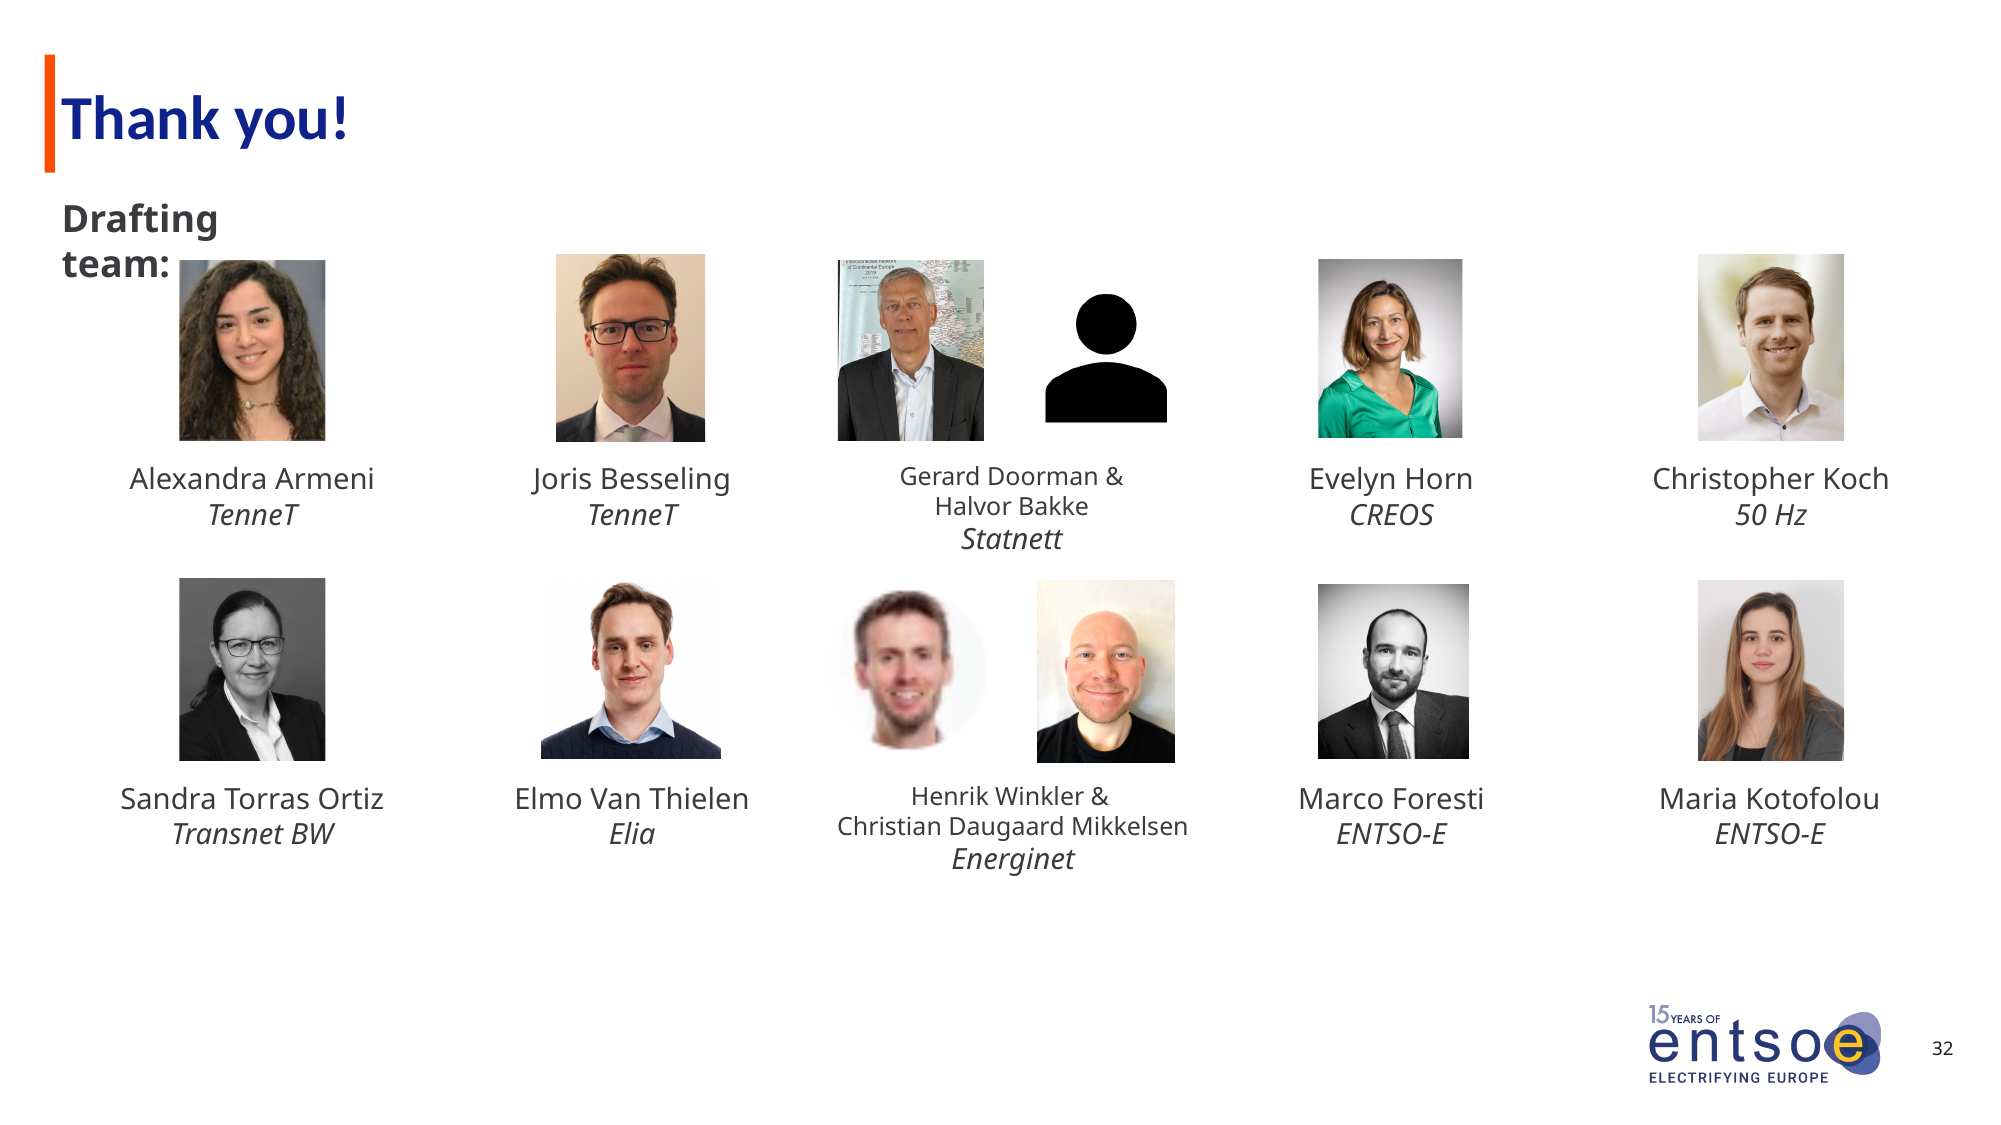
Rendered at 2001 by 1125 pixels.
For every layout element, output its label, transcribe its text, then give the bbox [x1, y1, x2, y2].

picture [179, 577, 326, 761]
picture [805, 589, 1008, 780]
title Thank you! [46, 78, 1953, 232]
text_box Joris Besseling TenneT [484, 453, 780, 539]
text_box Elmo Van Thielen Elia [484, 772, 780, 858]
picture [1649, 1005, 1881, 1083]
text_box Christopher Koch 50 Hz [1623, 453, 1919, 539]
picture [541, 579, 721, 759]
text_box Maria Kotofolou ENTSO-E [1622, 772, 1918, 858]
text_box Evelyn Horn CREOS [1243, 453, 1540, 539]
text_box Henrik Winkler & Christian Daugaard Mikkelsen Energinet [816, 772, 1210, 883]
picture [179, 259, 326, 441]
picture [837, 259, 984, 441]
text_box Marco Foresti ENTSO-E [1243, 772, 1540, 858]
picture [1318, 259, 1463, 438]
text_box Alexandra Armeni TenneT [104, 453, 401, 539]
text_box Gerard Doorman & Halvor Bakke Statnett [864, 453, 1160, 564]
picture [1698, 580, 1845, 761]
text_box Drafting team: [46, 188, 343, 293]
picture [1015, 267, 1197, 449]
picture [1313, 584, 1469, 759]
picture [556, 254, 706, 442]
picture [1037, 580, 1175, 763]
picture [1698, 254, 1845, 441]
text_box Sandra Torras Ortiz Transnet BW [104, 772, 401, 858]
